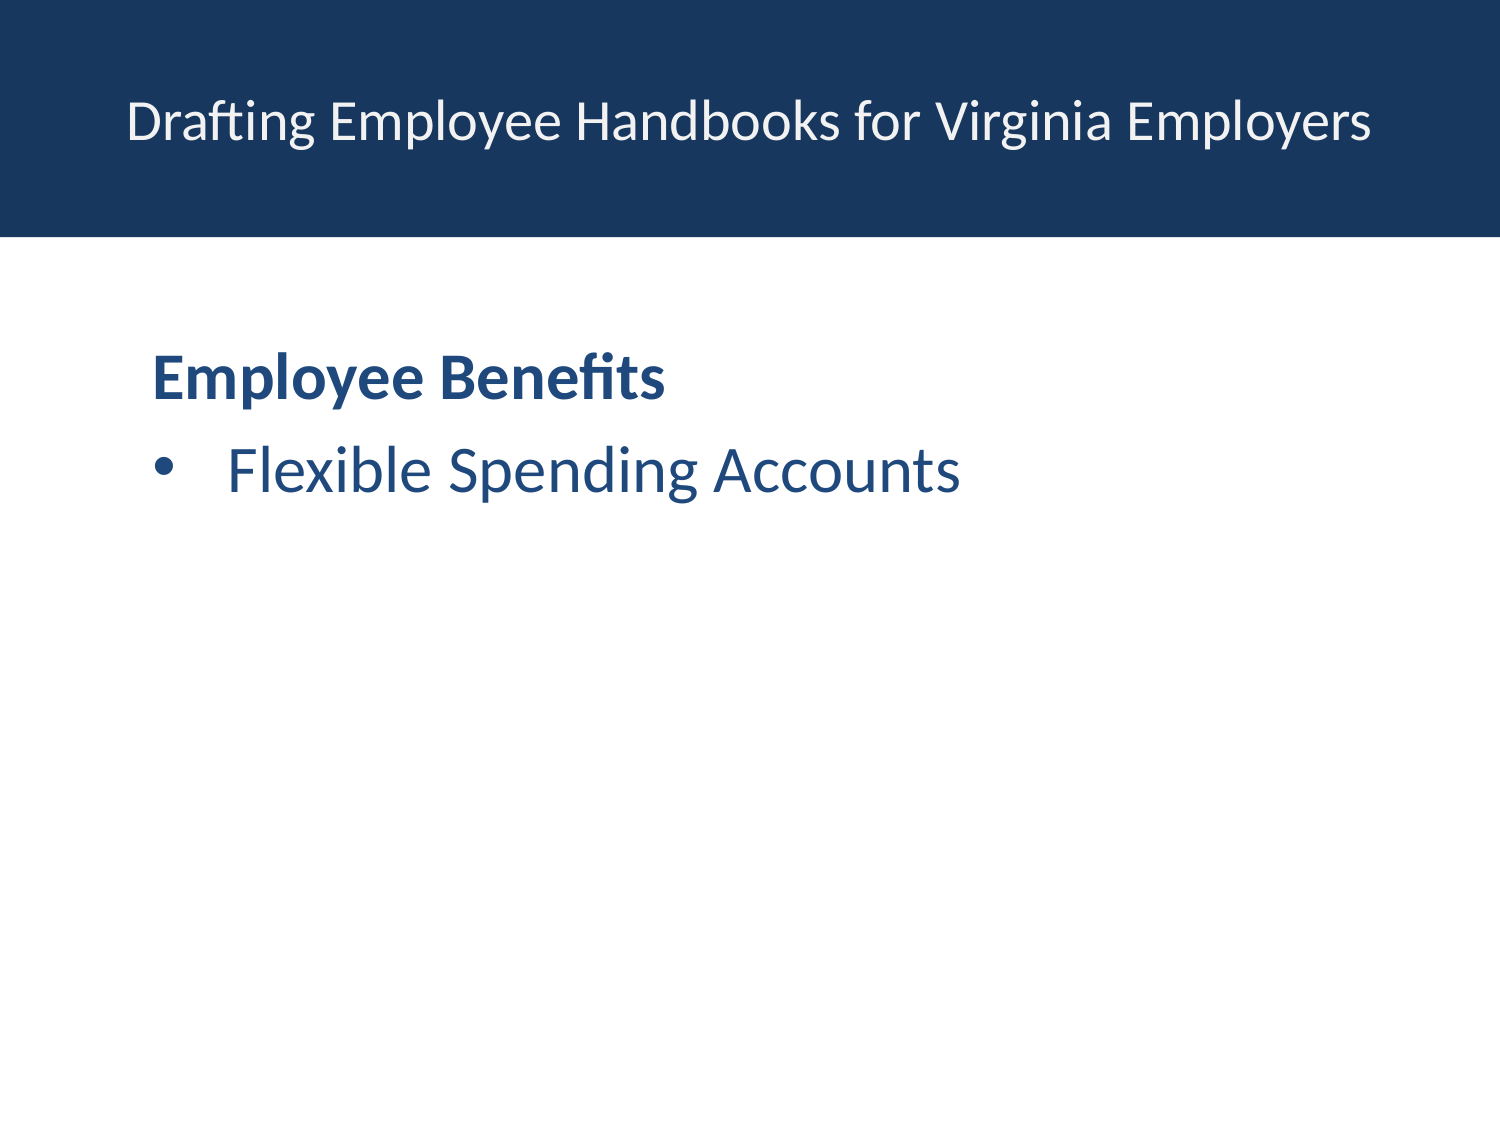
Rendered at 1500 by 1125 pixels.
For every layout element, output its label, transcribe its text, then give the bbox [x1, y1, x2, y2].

title Drafting Employee Handbooks for Virginia Employers [0, 0, 1500, 238]
subtitle Employee Benefits Flexible Spending Accounts [137, 324, 1363, 1025]
